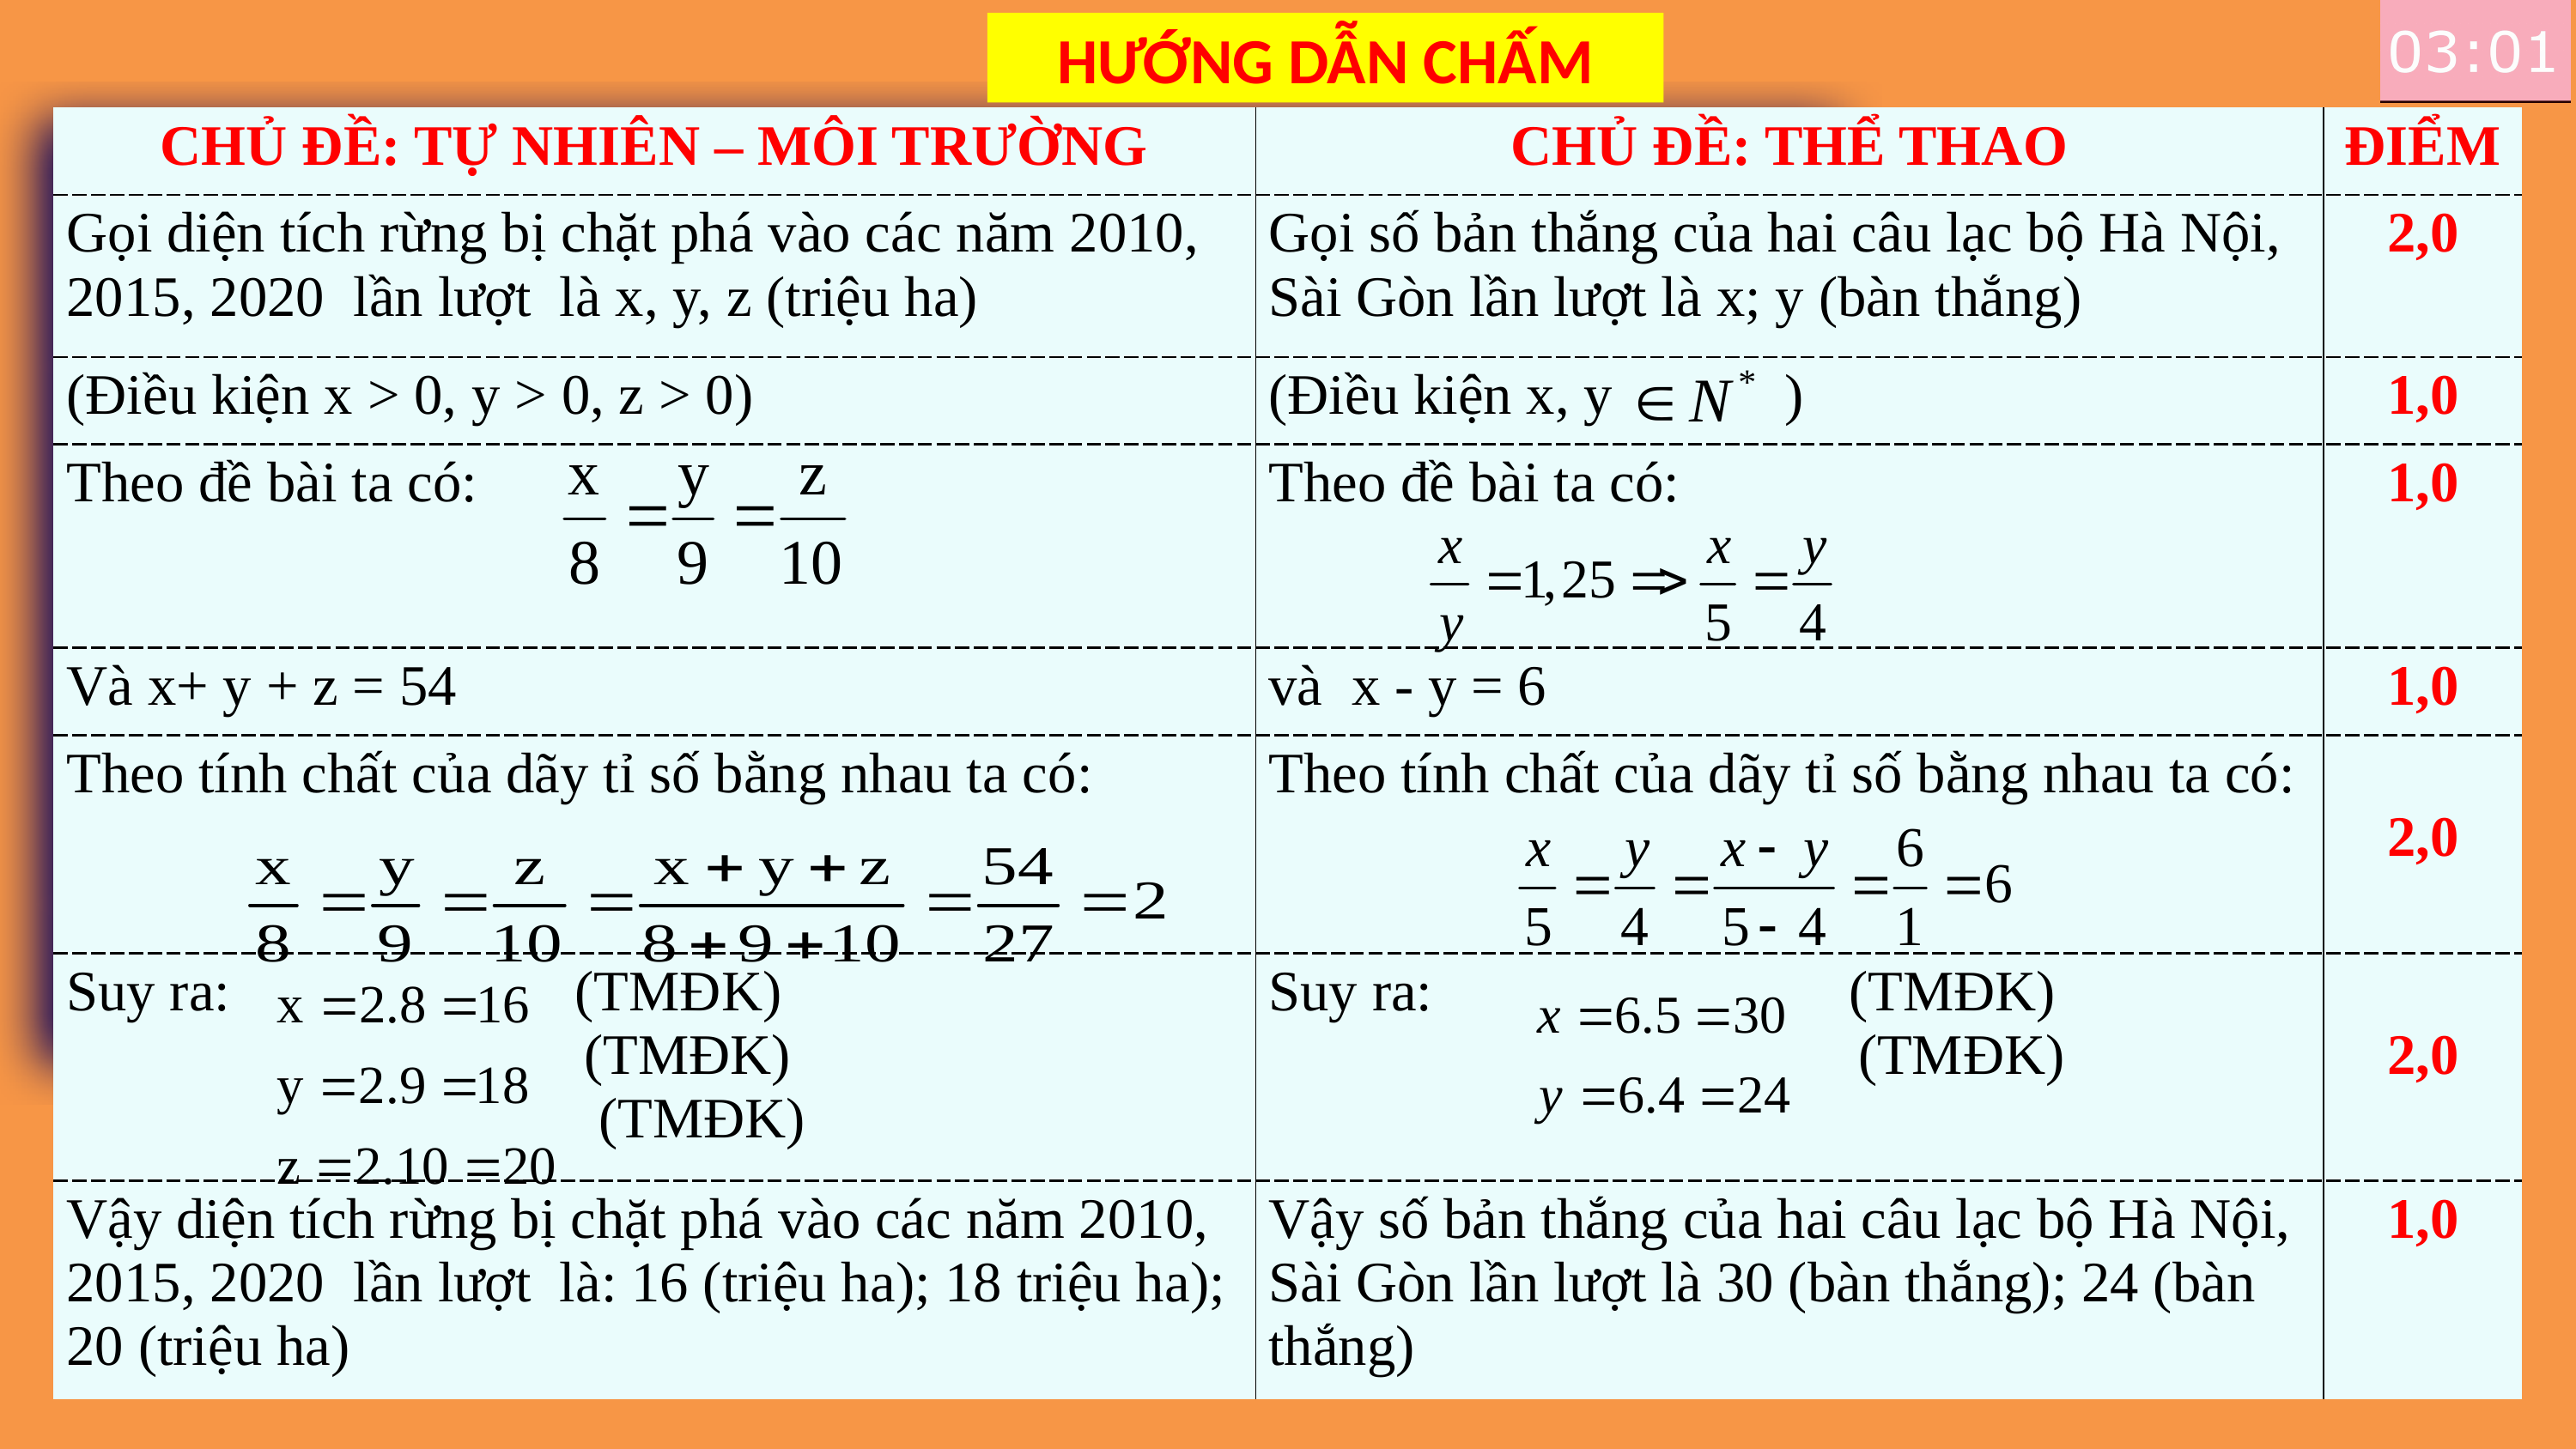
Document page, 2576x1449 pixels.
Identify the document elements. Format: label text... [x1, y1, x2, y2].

table_header ĐIỂM [2324, 107, 2522, 195]
table_header CHỦ ĐỀ: THỂ THAO [1256, 107, 2323, 195]
table_cell Theo tính chất của dãy tỉ số bằng nhau ta có: [53, 735, 1255, 954]
table_cell 2,0 [2324, 195, 2522, 357]
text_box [1510, 812, 2023, 959]
table_cell 2,0 [2324, 954, 2522, 1181]
table_cell Suy ra: (TMĐK) (TMĐK) (TMĐK) [568, 954, 1255, 1181]
table_header CHỦ ĐỀ: TỰ NHIÊN – MÔI TRƯỜNG [53, 107, 1255, 195]
table_cell (Điều kiện x, y ) [1769, 357, 2323, 445]
table_cell Gọi diện tích rừng bị chặt phá vào các năm 2010, 2015, 2020 lần lượt là x, y, z (triệu ha) [53, 195, 1255, 357]
table_cell 1,0 [2324, 1181, 2522, 1399]
table_cell 1,0 [2324, 445, 2522, 648]
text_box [1421, 511, 1841, 663]
table_cell và x - y = 6 [1256, 648, 2323, 735]
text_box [268, 973, 565, 1198]
table_cell Và x+ y + z = 54 [53, 648, 1255, 735]
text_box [1525, 985, 1801, 1137]
table_cell 1,0 [2324, 357, 2522, 445]
table_cell (Điều kiện x > 0, y > 0, z > 0) [53, 357, 1255, 445]
text_box HƯỚNG DẪN CHẤM [987, 12, 1664, 103]
table_cell Theo đề bài ta có: [1256, 445, 2323, 648]
table_cell Vậy diện tích rừng bị chặt phá vào các năm 2010, 2015, 2020 lần lượt là: 16 (triệu ha); 18 triệu ha); 20 (triệu ha) [53, 1181, 1255, 1399]
table_cell Theo đề bài ta có: [53, 445, 1255, 648]
table_cell Vậy số bản thắng của hai câu lạc bộ Hà Nội, Sài Gòn lần lượt là 30 (bàn thắng); 24 (bàn thắng) [1256, 1181, 2323, 1399]
table_cell Theo tính chất của dãy tỉ số bằng nhau ta có: [1256, 735, 2323, 954]
table_cell 2,0 [2324, 735, 2522, 954]
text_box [1631, 355, 1767, 439]
table_cell (Điều kiện x, y ) [1256, 357, 1630, 445]
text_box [2379, 0, 2572, 104]
table_cell Gọi số bản thắng của hai câu lạc bộ Hà Nội, Sài Gòn lần lượt là x; y (bàn thắng) [1256, 195, 2323, 357]
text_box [553, 434, 856, 599]
table_cell 1,0 [2324, 648, 2522, 735]
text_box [237, 832, 1179, 974]
table_cell Suy ra: (TMĐK) (TMĐK) [1256, 954, 2323, 1181]
table_cell Suy ra: (TMĐK) (TMĐK) (TMĐK) [53, 954, 264, 1181]
